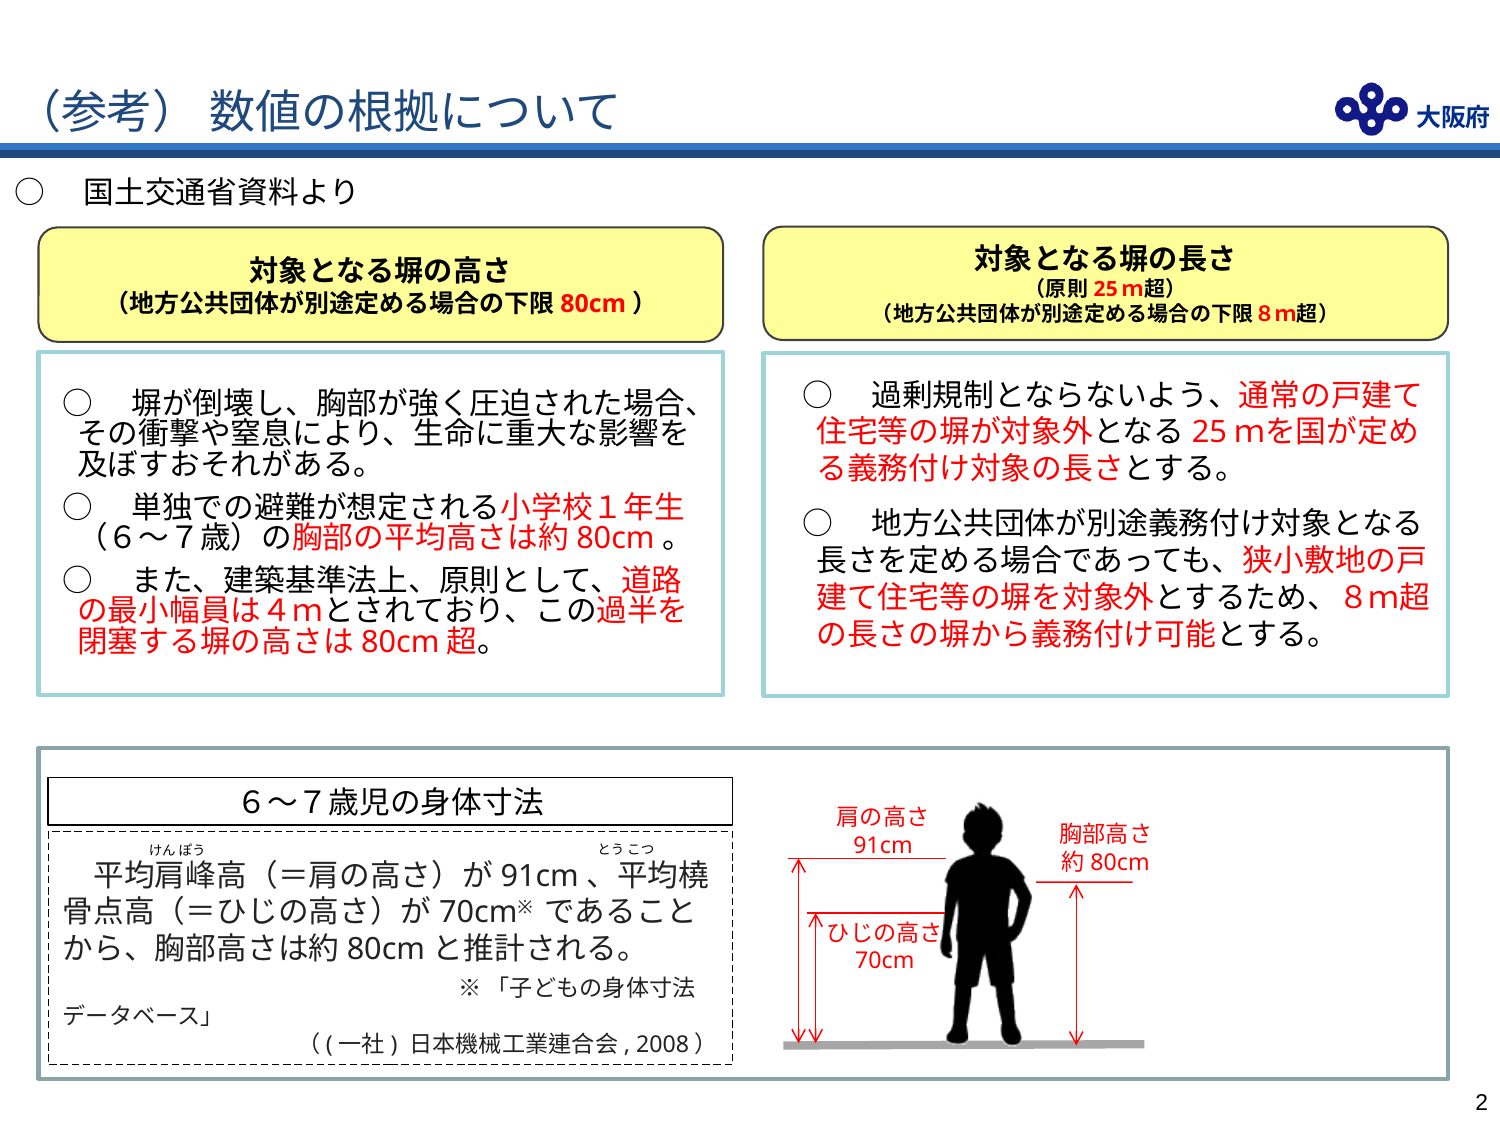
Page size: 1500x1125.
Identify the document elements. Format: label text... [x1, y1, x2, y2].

text_box [36, 350, 725, 697]
picture [915, 796, 1061, 1055]
text_box 対象となる塀の長さ （原則25ｍ超） （地方公共団体が別途定める場合の下限８ｍ超） [763, 226, 1449, 340]
text_box ○ 過剰規制とならないよう、通常の戸建て住宅等の塀が対象外となる25ｍを国が定める義務付け対象の長さとする。 ○ 地方公共団体が別途義務付け対象となる長さを定める場合であっても、狭小敷地の戸建て住宅等の塀を対象外とするため、８ｍ超の長さの塀から義務付け可能とする。 [786, 698, 1450, 703]
text_box [761, 351, 1450, 698]
title （参考） 数値の根拠について [0, 77, 1152, 144]
picture [1330, 82, 1411, 142]
text_box ○ 塀が倒壊し、胸部が強く圧迫された場合、その衝撃や窒息により、生命に重大な影響を及ぼすおそれがある。 ○ 単独での避難が想定される小学校１年生（６～７歳）の胸部の平均高さは約80cm。 ○ また、建築基準法上、原則として、道路の最小幅員は４ｍとされており、この過半を閉塞する塀の高さは80cm超。 [46, 380, 725, 716]
text_box 対象となる塀の高さ （地方公共団体が別途定める場合の下限80cm） [38, 227, 724, 342]
text_box [36, 746, 1450, 1081]
slide_number 2 [1149, 1077, 1500, 1125]
text_box ○ 国土交通省資料より [0, 170, 677, 228]
